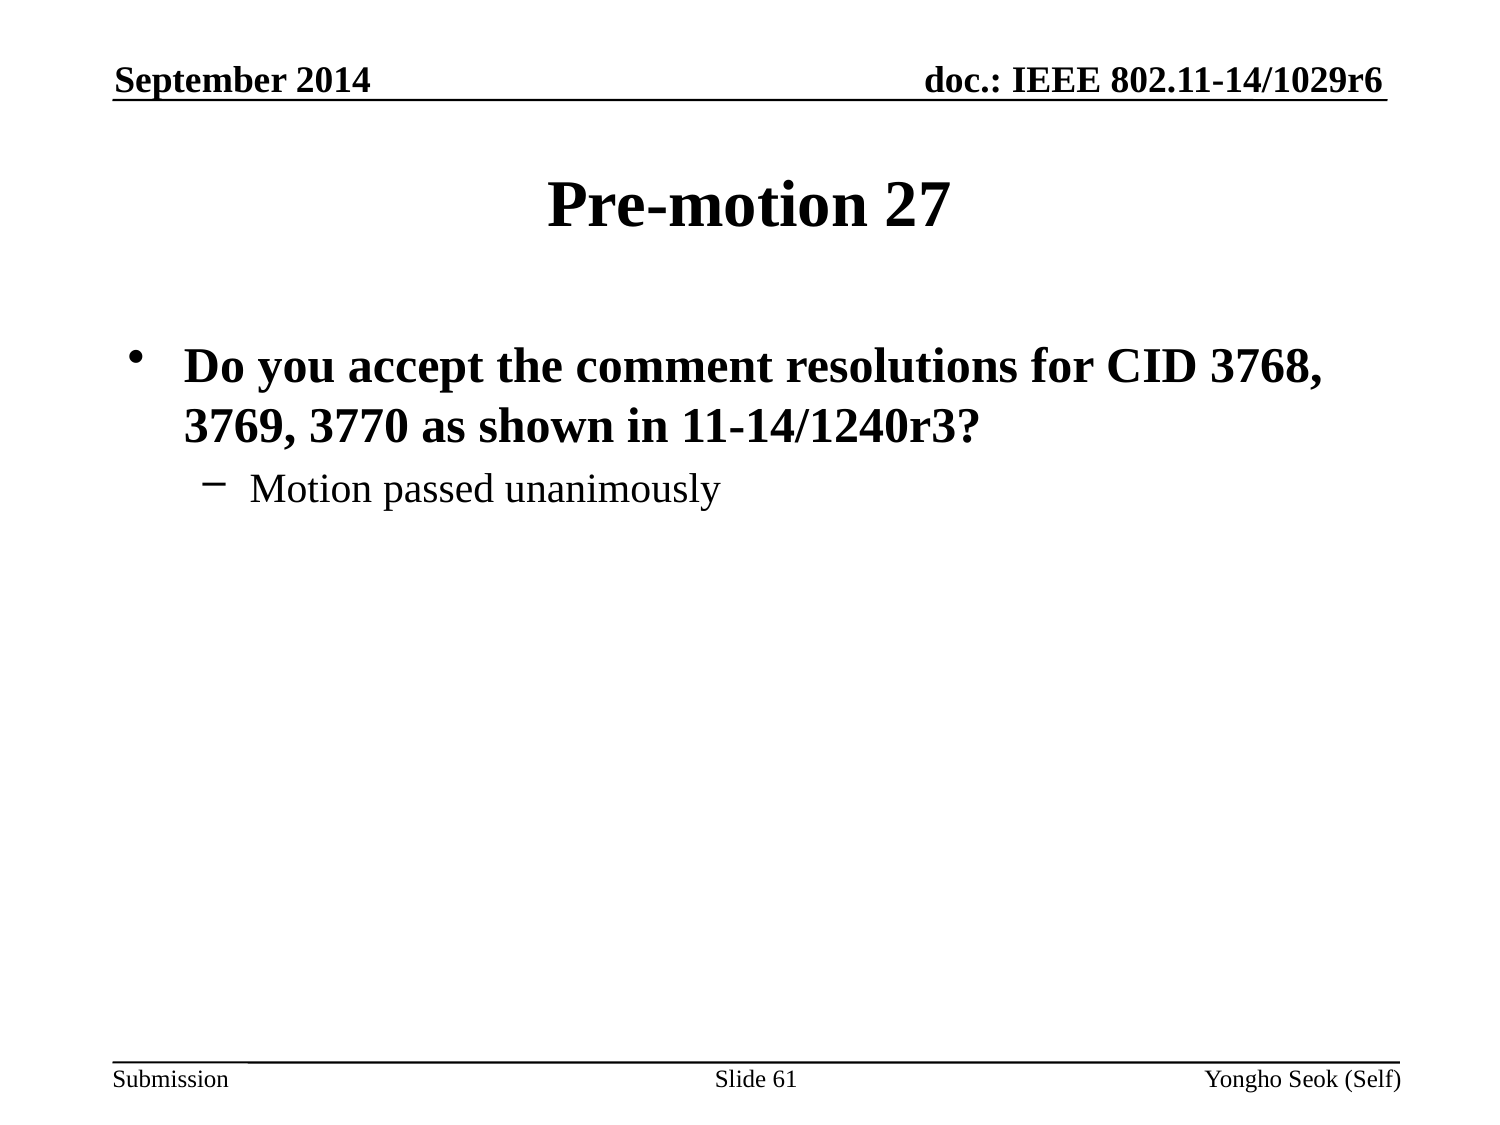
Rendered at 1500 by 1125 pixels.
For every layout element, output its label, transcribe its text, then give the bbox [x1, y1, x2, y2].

list Do you accept the comment resolutions for CID 3768, 3769, 3770 as shown in 11-14/1240r3? Motion passed unanimously [112, 324, 1388, 1001]
footer Yongho Seok (Self) [1201, 1061, 1402, 1093]
title Pre-motion 27 [112, 112, 1388, 288]
slide_number Slide 61 [712, 1061, 800, 1093]
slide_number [114, 54, 374, 101]
